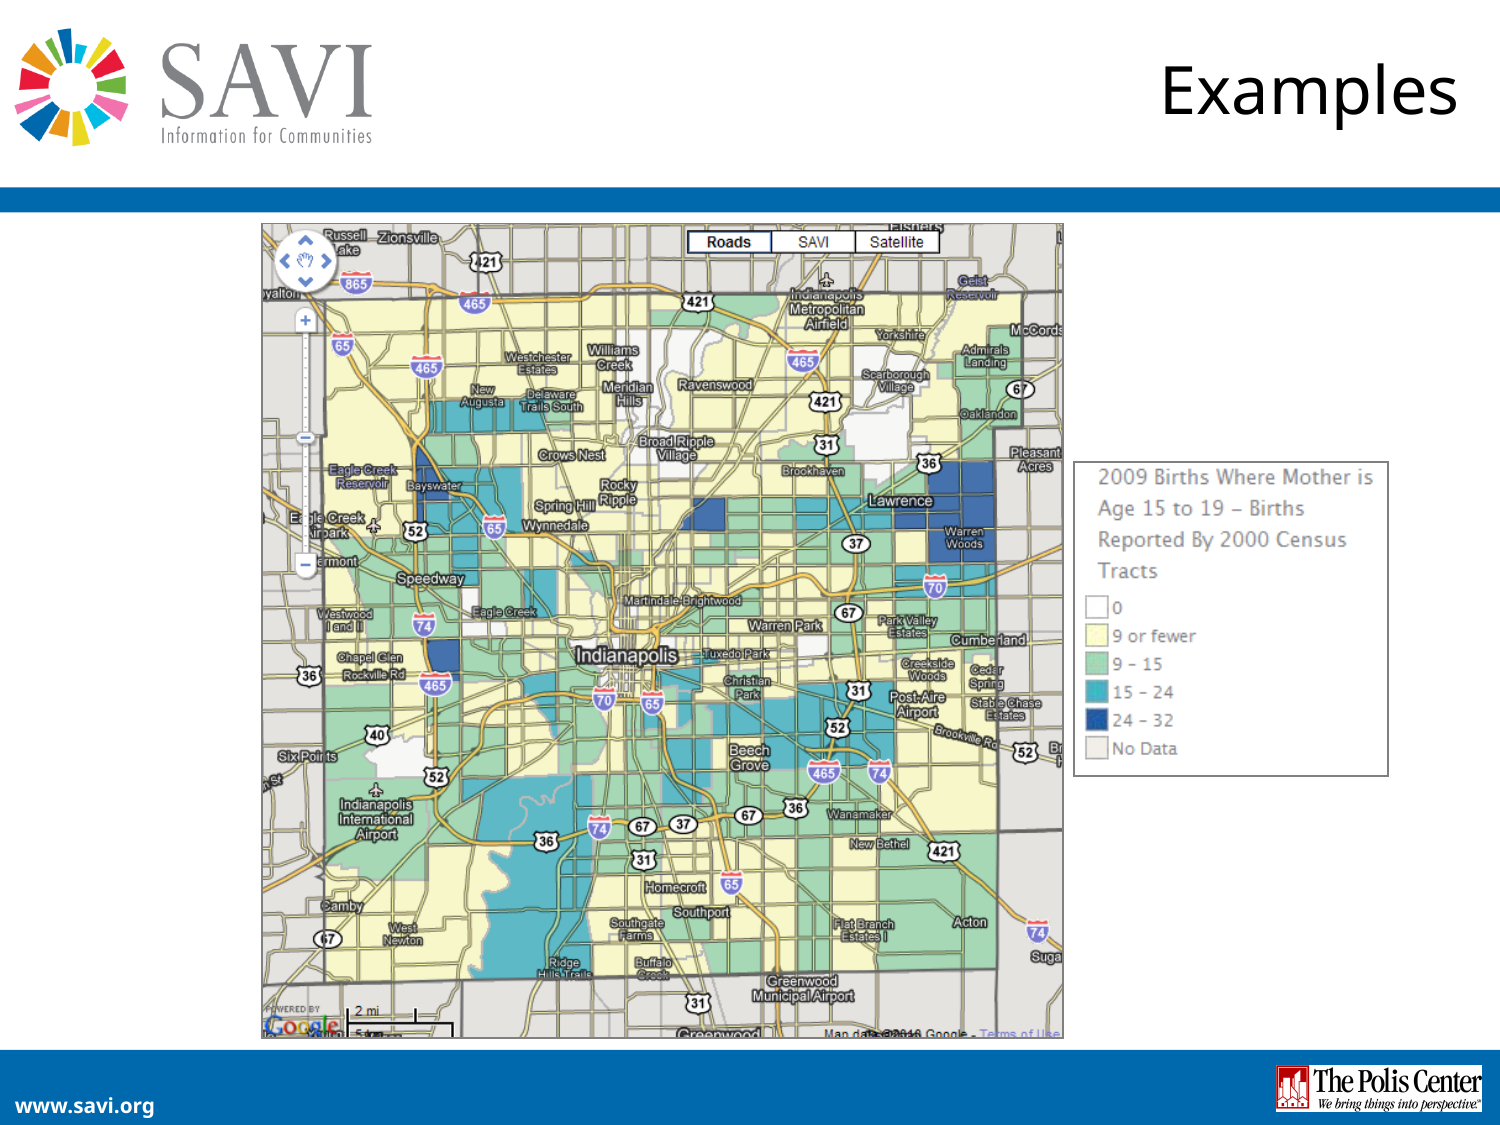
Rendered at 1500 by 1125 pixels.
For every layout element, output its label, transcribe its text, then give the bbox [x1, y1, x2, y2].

text_box www.savi.org [0, 1084, 198, 1125]
picture [1074, 462, 1388, 776]
picture [1276, 1065, 1482, 1112]
picture [262, 224, 1063, 1038]
title Examples [0, 24, 1476, 151]
